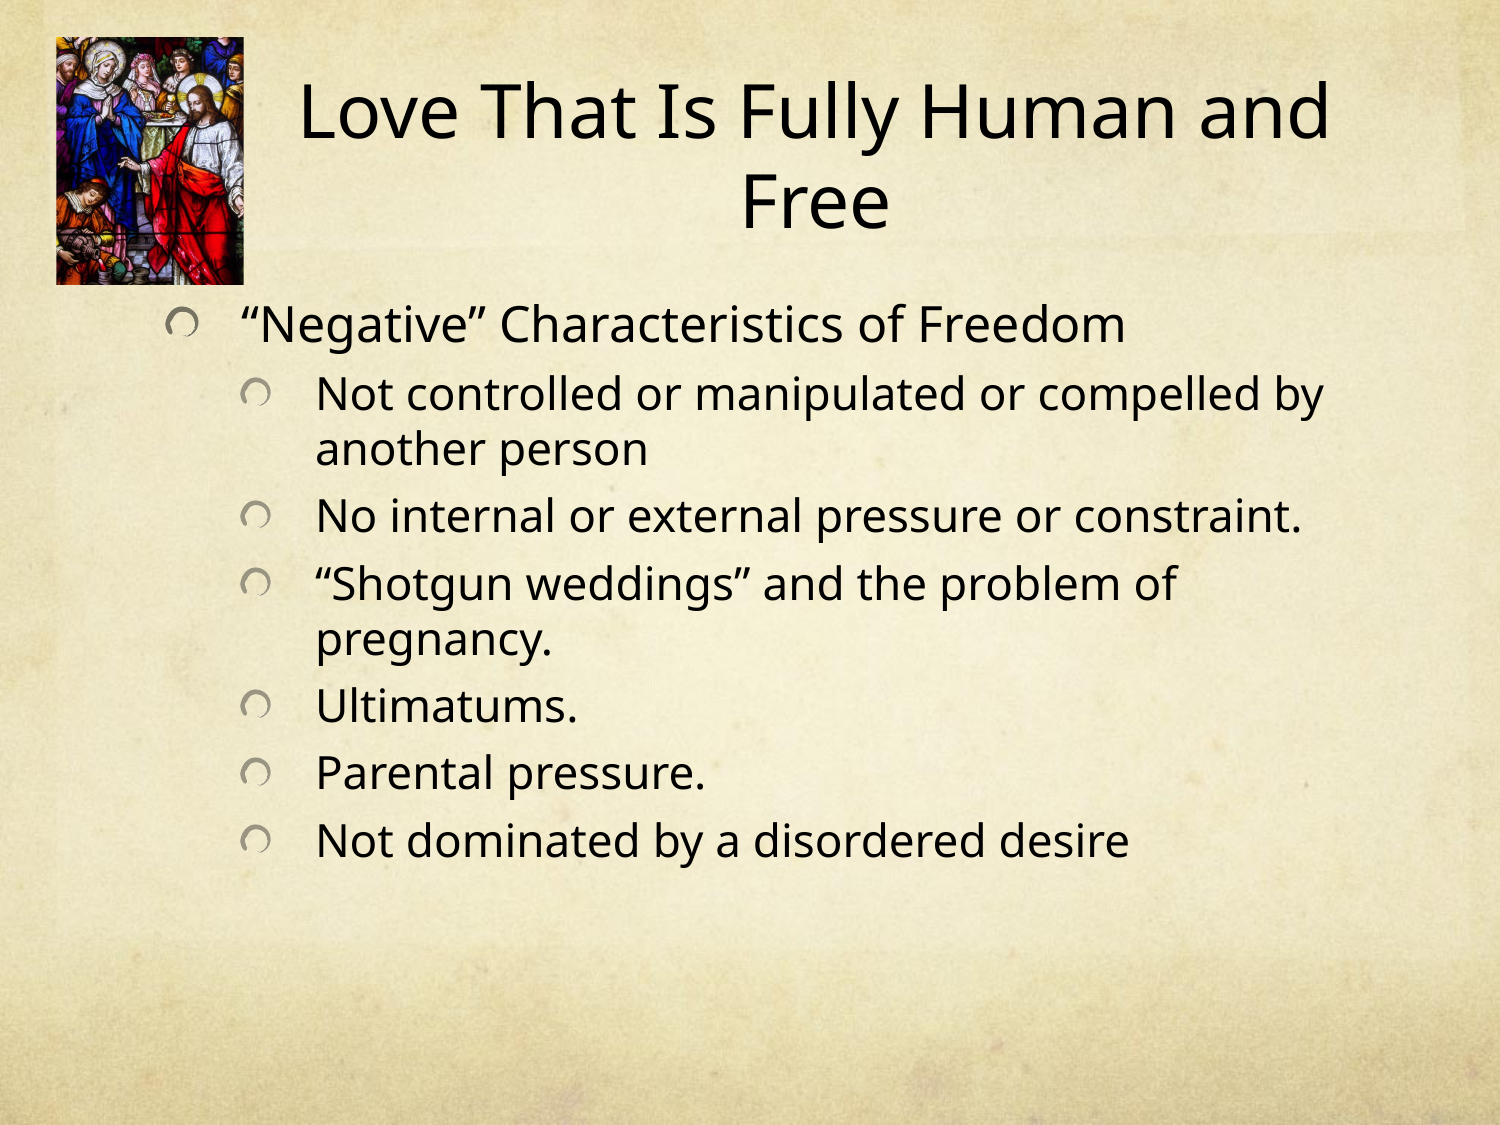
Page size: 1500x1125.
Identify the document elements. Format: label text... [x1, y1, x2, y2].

title Love That Is Fully Human and Free [258, 82, 1388, 225]
list “Negative” Characteristics of Freedom Not controlled or manipulated or compelled by another person No internal or external pressure or constraint. “Shotgun weddings” and the problem of pregnancy. Ultimatums. Parental pressure. Not dominated by a disordered desire [150, 284, 1350, 1040]
picture [0, 0, 1500, 1125]
